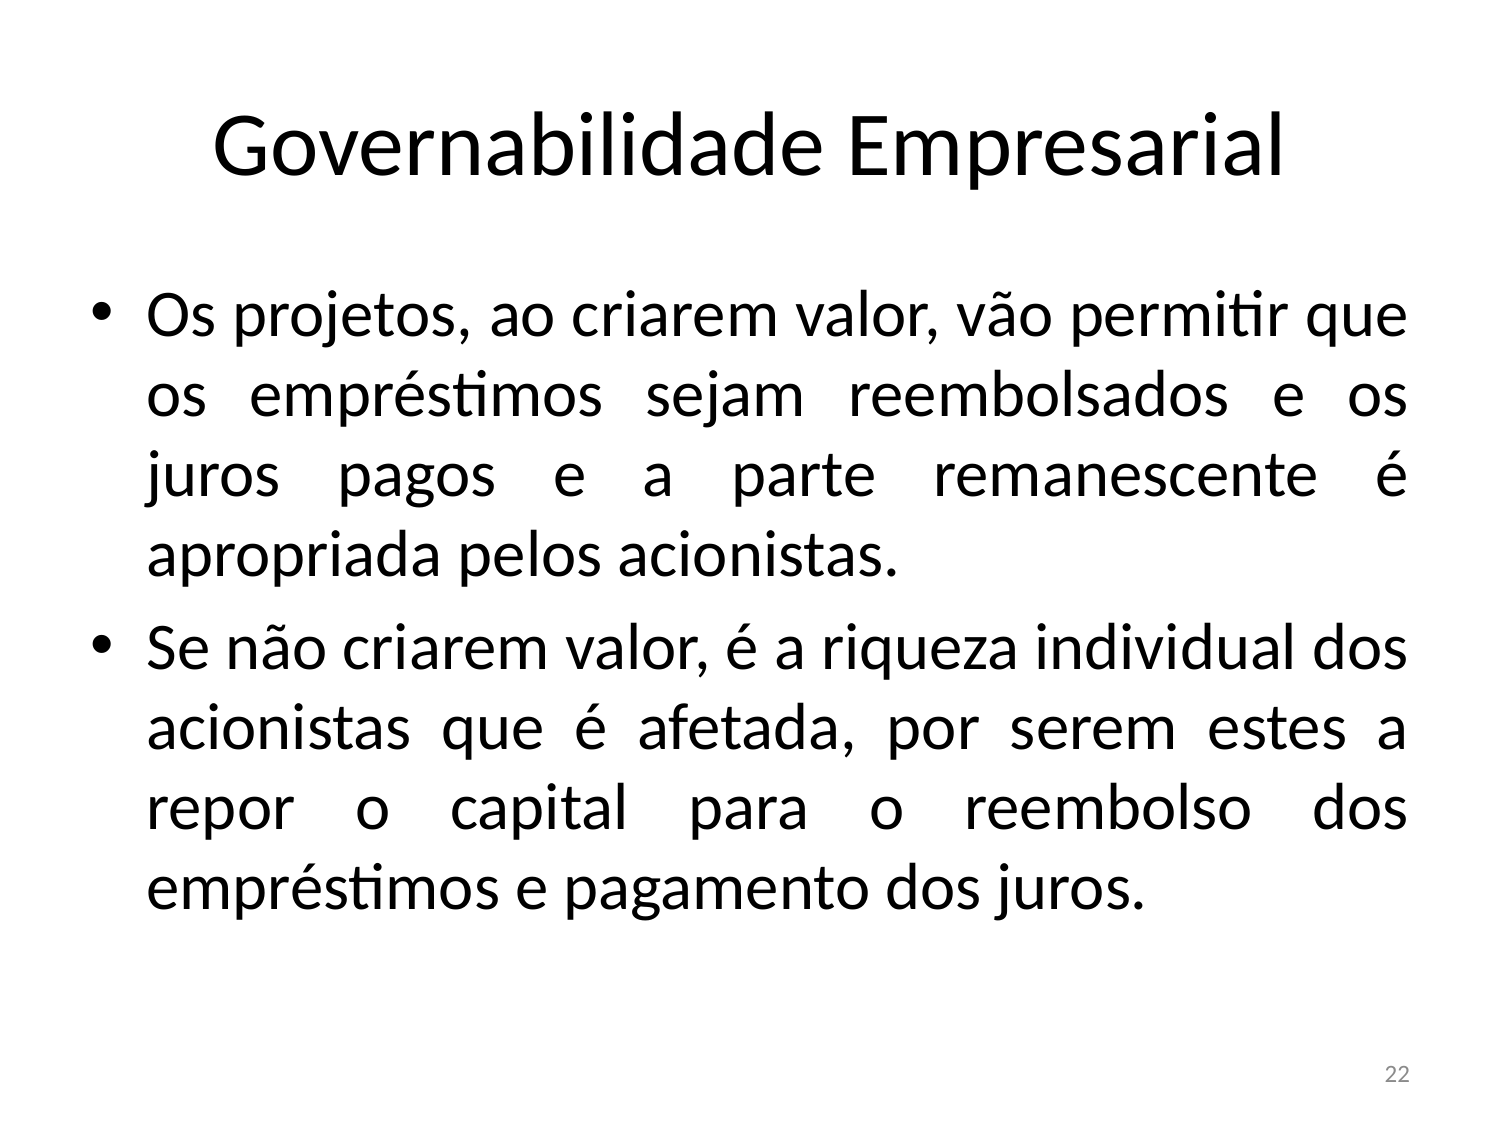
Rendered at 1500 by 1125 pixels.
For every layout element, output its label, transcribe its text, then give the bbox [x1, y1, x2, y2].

slide_number 22 [1074, 1042, 1425, 1103]
title Governabilidade Empresarial [75, 45, 1425, 233]
list Os projetos, ao criarem valor, vão permitir que os empréstimos sejam reembolsados e os juros pagos e a parte remanescente é apropriada pelos acionistas. Se não criarem valor, é a riqueza individual dos acionistas que é afetada, por serem estes a repor o capital para o reembolso dos empréstimos e pagamento dos juros. [75, 262, 1425, 1005]
